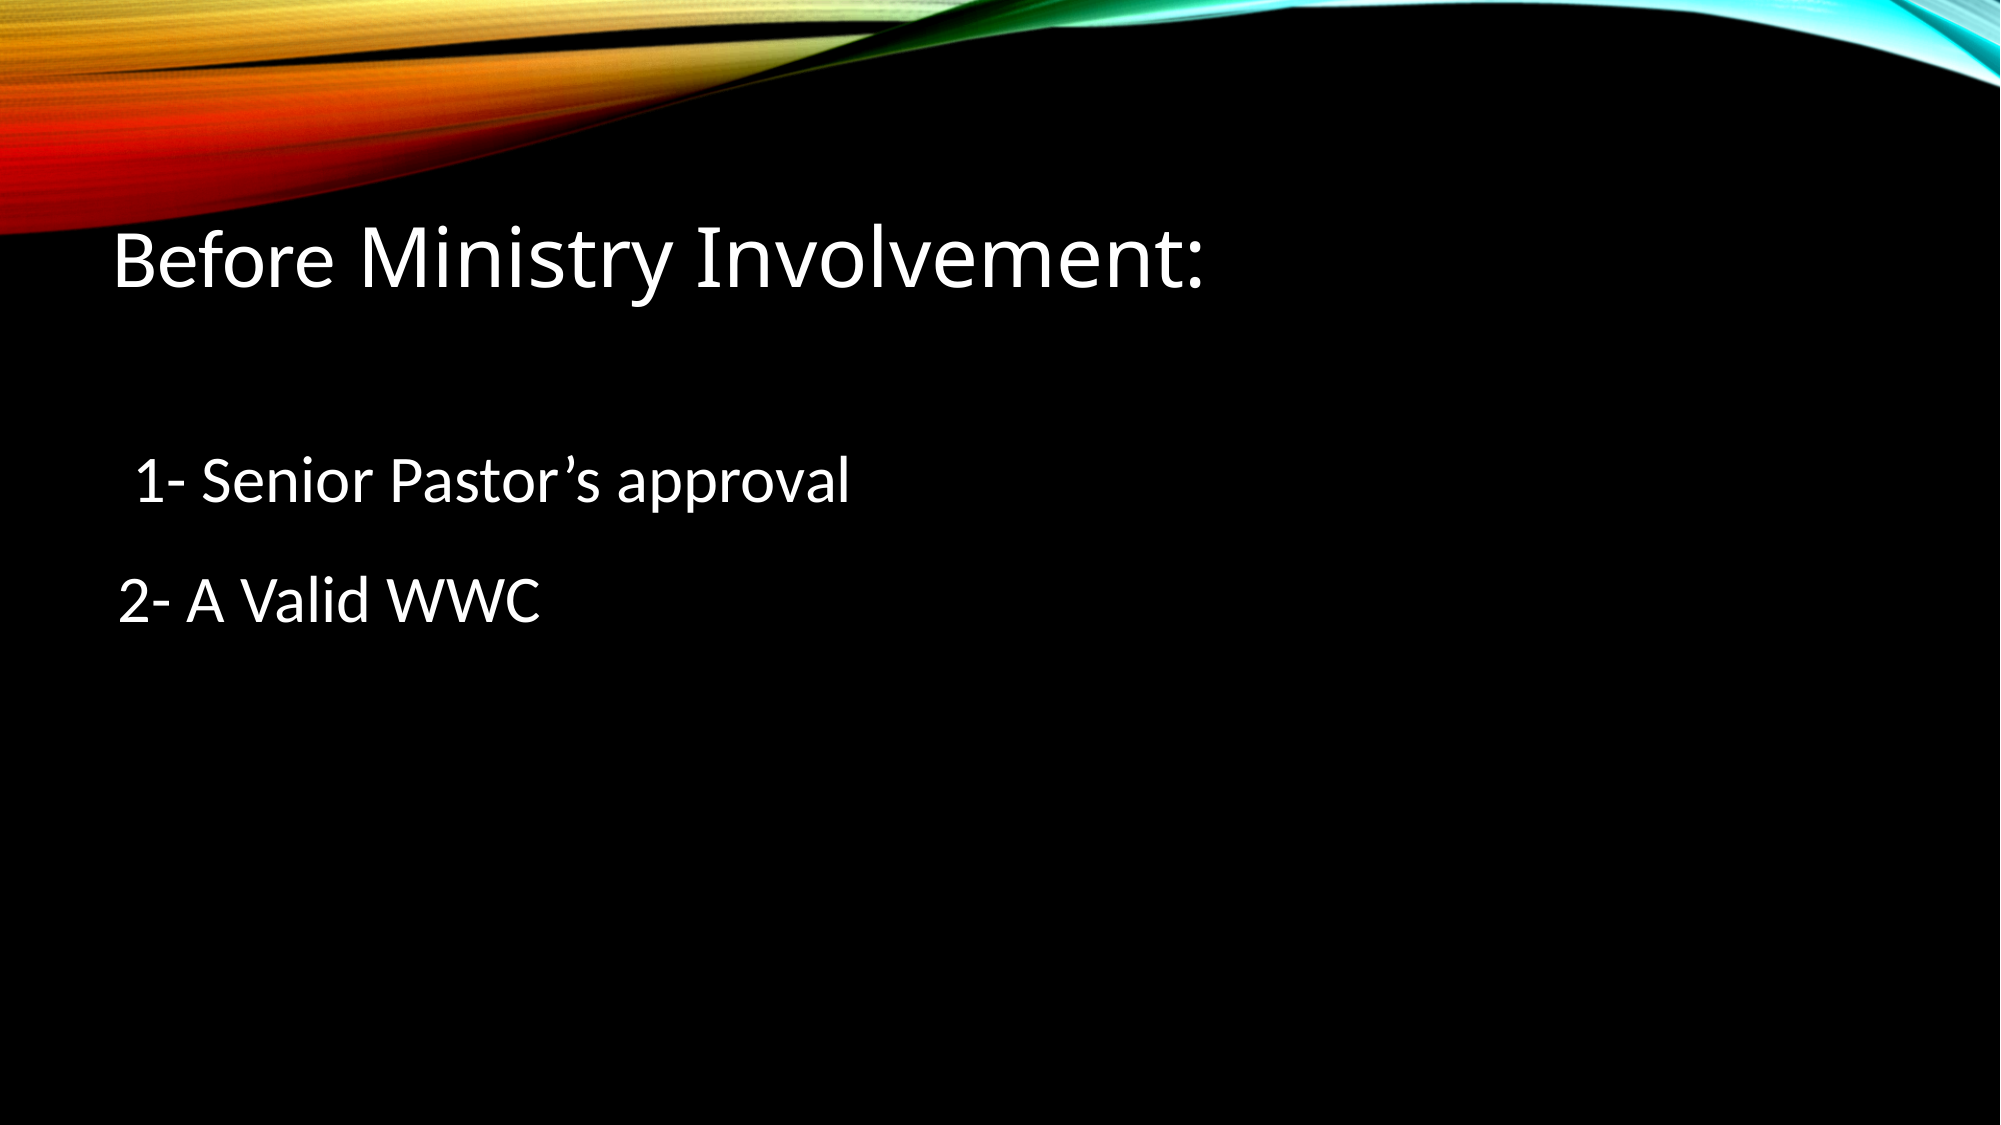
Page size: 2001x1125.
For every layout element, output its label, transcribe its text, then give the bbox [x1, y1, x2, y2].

picture [0, 0, 2000, 237]
text_box 1- Senior Pastor’s approval 2- A Valid WWC [102, 388, 883, 643]
text_box Before Ministry Involvement: [97, 197, 1223, 312]
